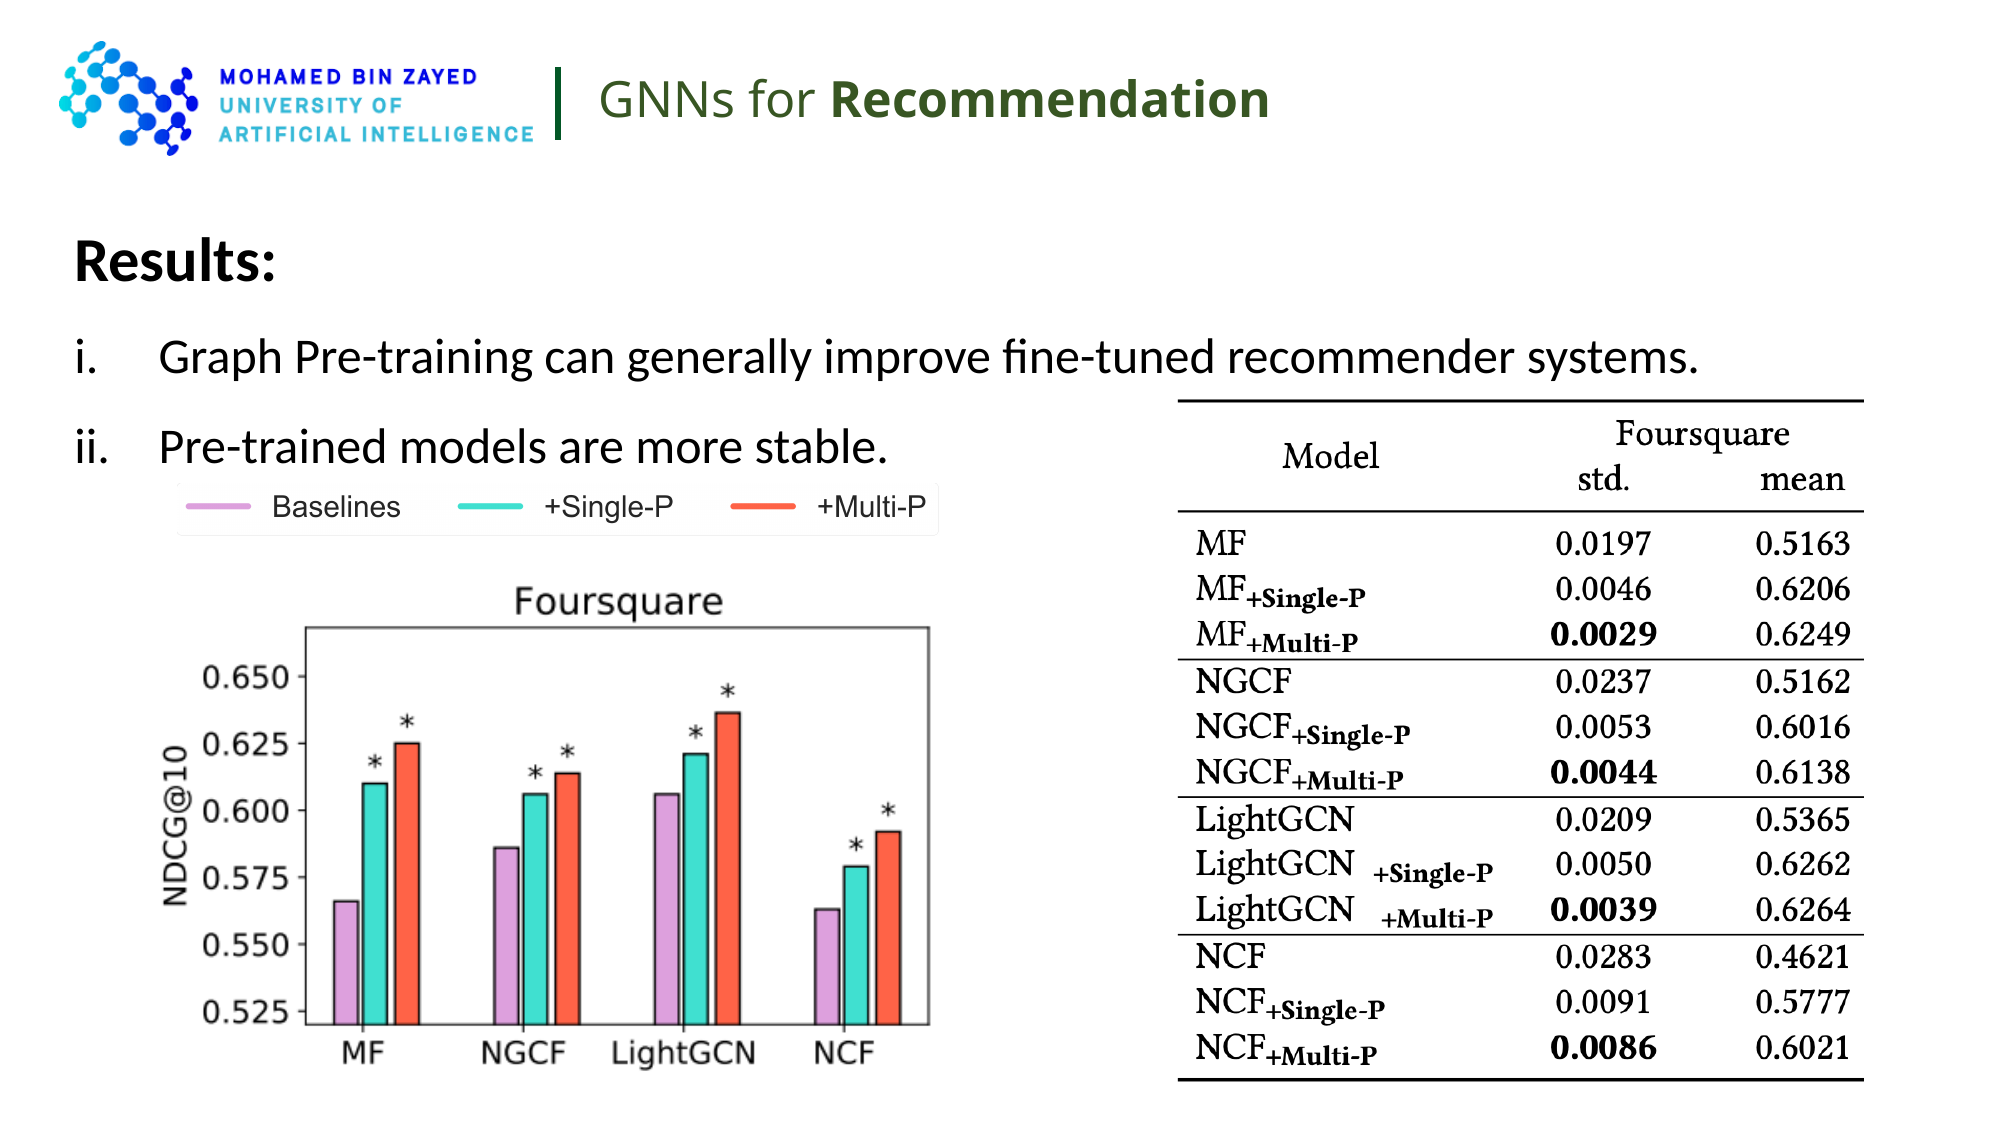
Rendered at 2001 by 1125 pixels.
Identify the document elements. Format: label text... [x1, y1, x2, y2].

picture [59, 41, 533, 156]
picture [177, 482, 940, 536]
text_box GNNs for Recommendation [584, 60, 1374, 136]
picture [129, 550, 958, 1106]
text_box Results: Graph Pre-training can generally improve fine-tuned recommender systems. Pre-trained models are more stable. [59, 136, 1820, 481]
picture [1167, 387, 1864, 1090]
